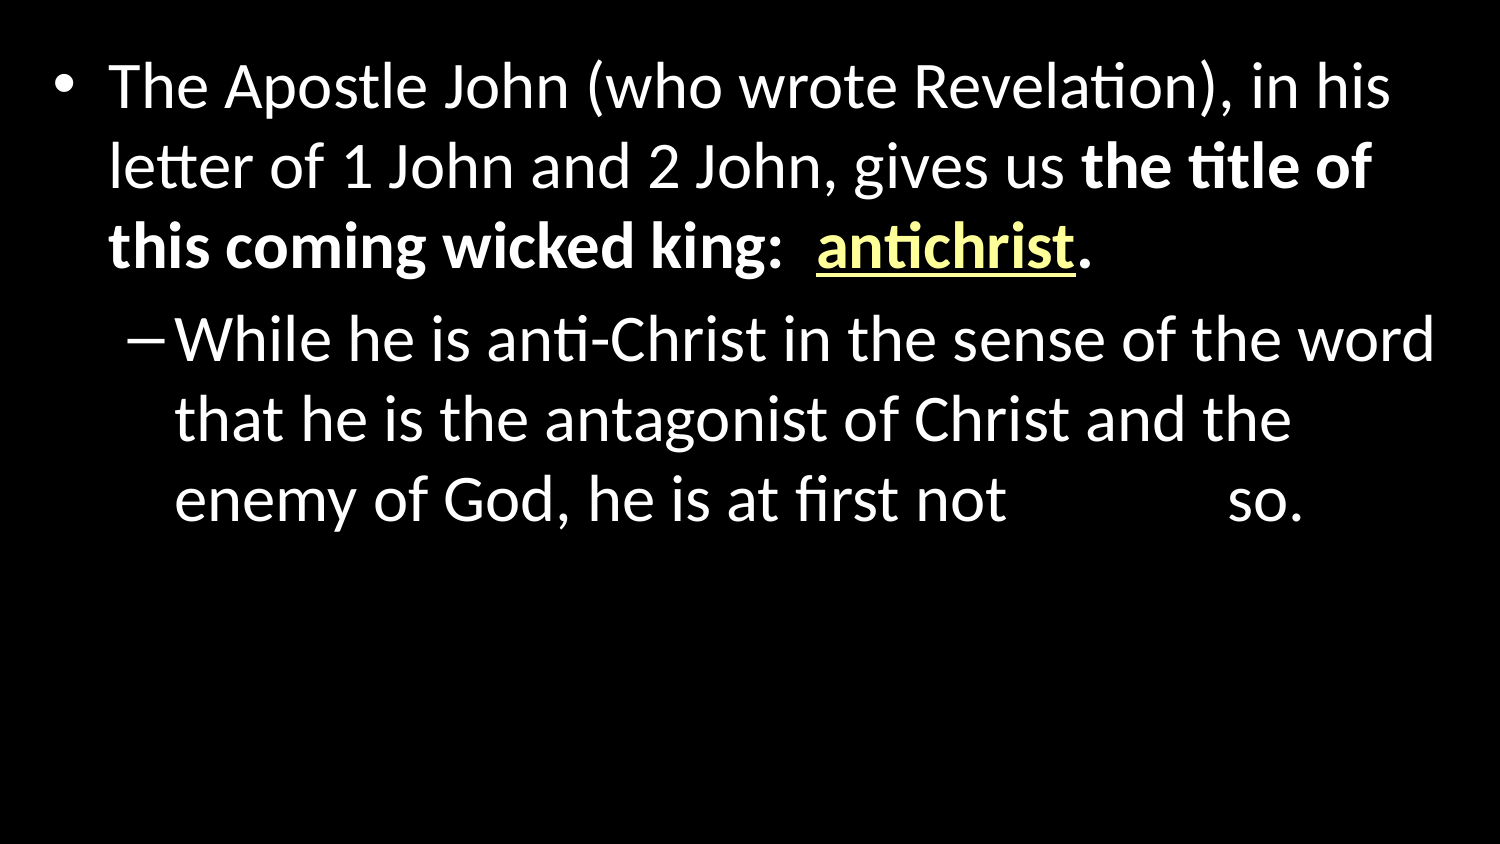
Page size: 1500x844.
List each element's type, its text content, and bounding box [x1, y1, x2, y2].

list The Apostle John (who wrote Revelation), in his letter of 1 John and 2 John, gives us the title of this coming wicked king: antichrist. While he is anti-Christ in the sense of the word that he is the antagonist of Christ and the enemy of God, he is at first not openly so. [37, 34, 1463, 844]
